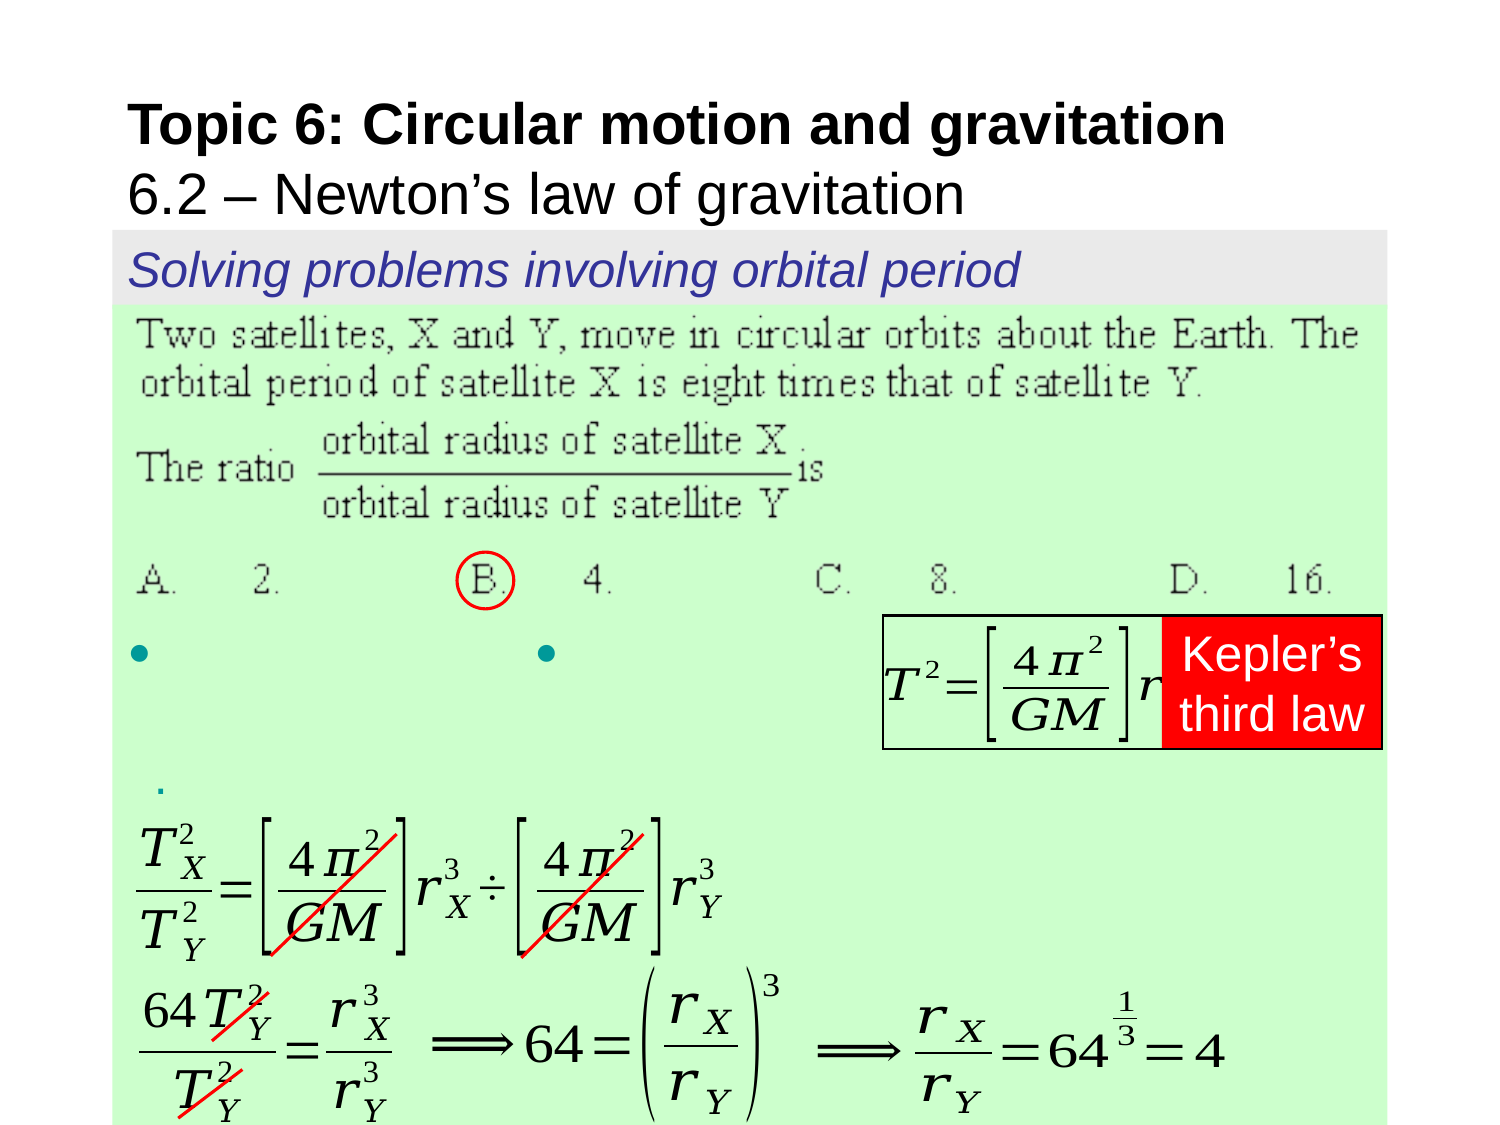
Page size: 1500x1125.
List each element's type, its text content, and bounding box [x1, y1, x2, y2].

picture [116, 313, 1383, 614]
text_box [882, 614, 1383, 752]
text_box [112, 304, 1388, 1125]
text_box Solving problems involving orbital period [112, 229, 1388, 304]
title Topic 6: Circular motion and gravitation 6.2 – Newton’s law of gravitation [112, 87, 1388, 225]
